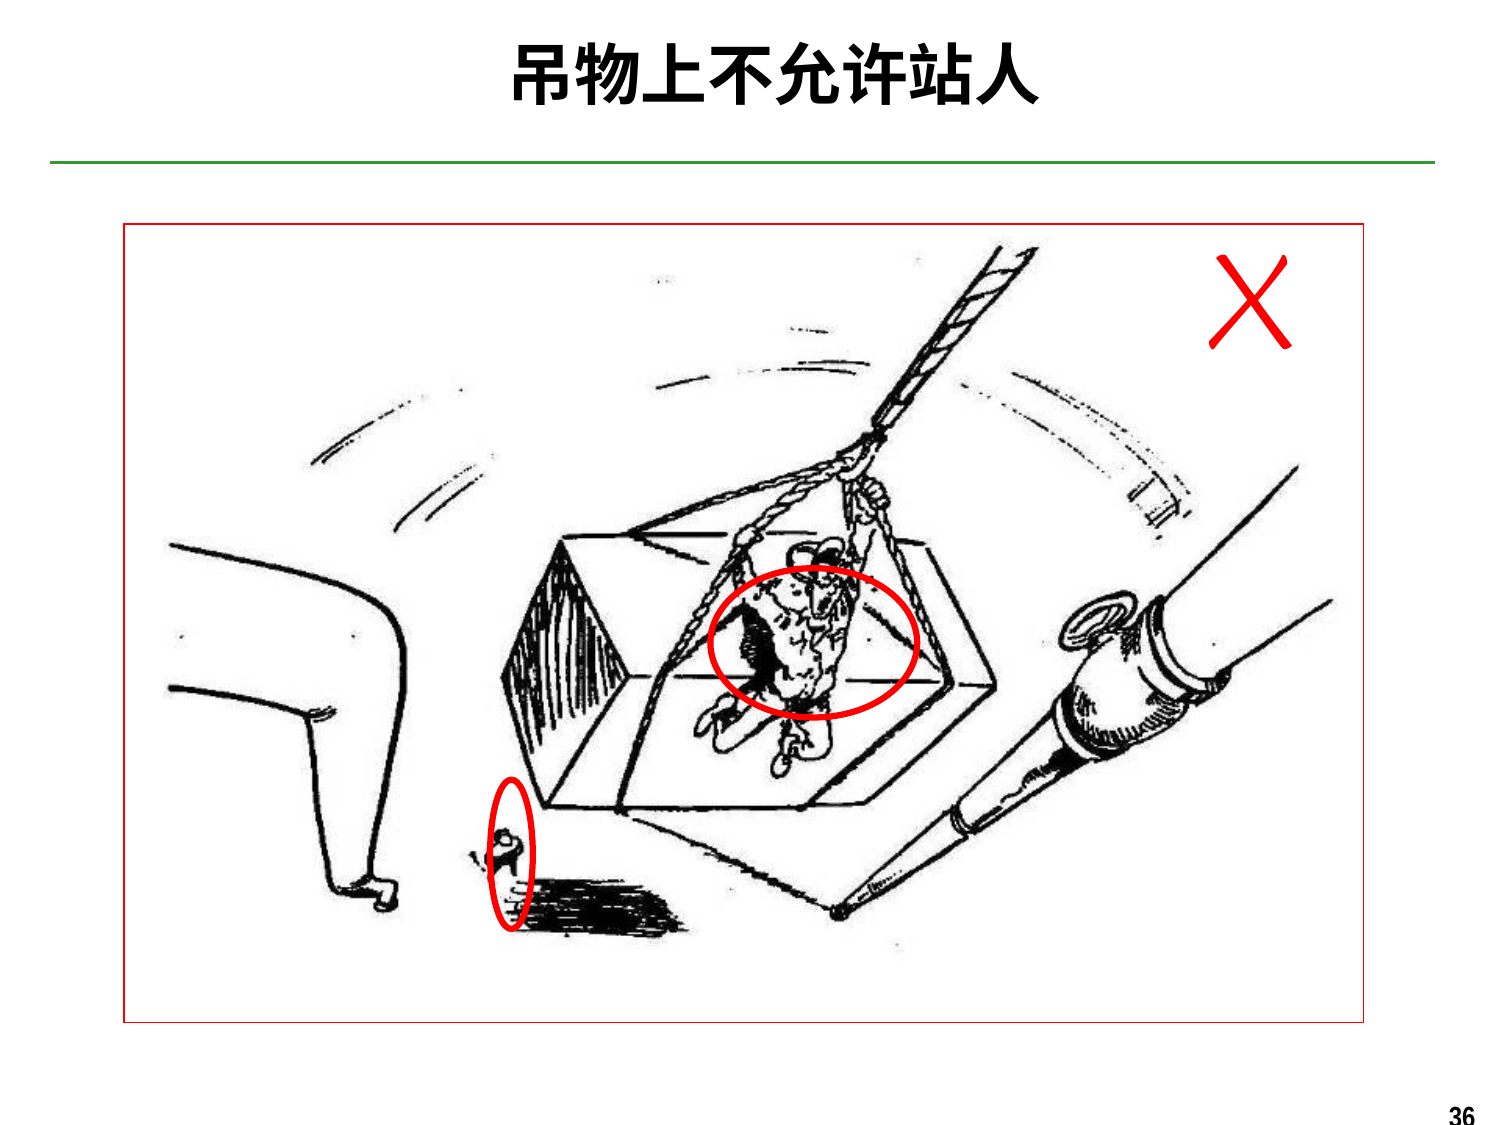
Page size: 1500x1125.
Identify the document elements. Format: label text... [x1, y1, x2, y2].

title 吊物上不允许站人 [99, 37, 1449, 188]
text_box <number> [1404, 1090, 1491, 1116]
picture [124, 224, 1363, 1022]
